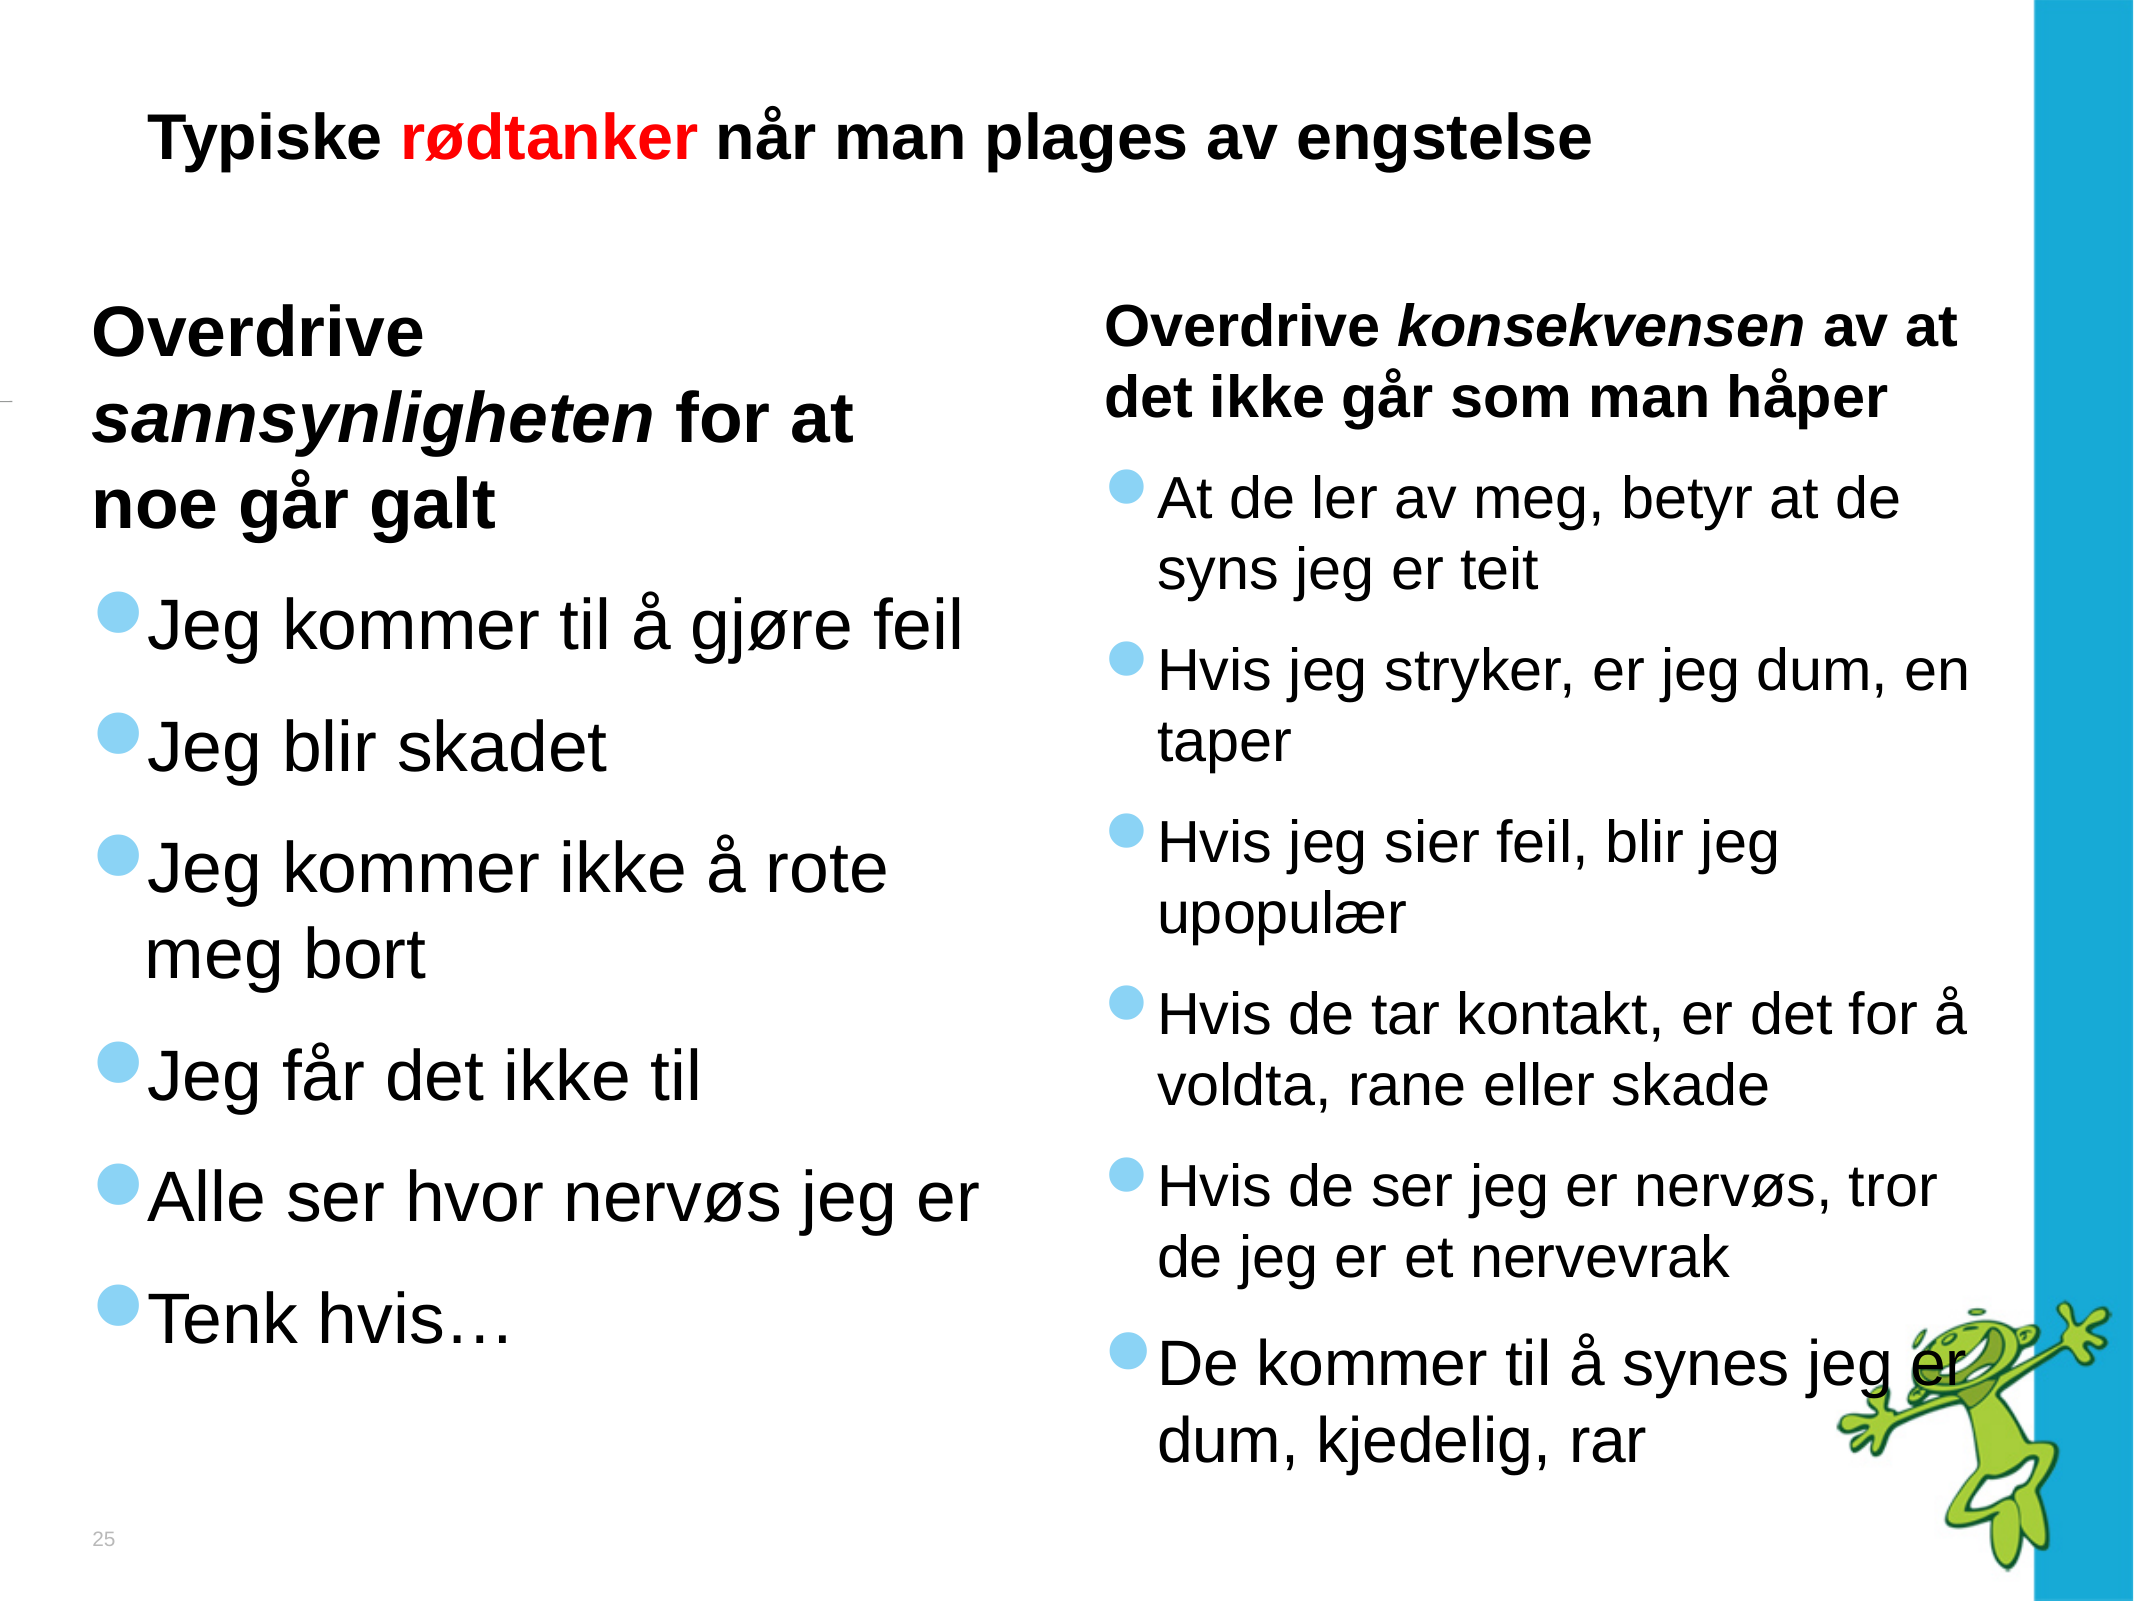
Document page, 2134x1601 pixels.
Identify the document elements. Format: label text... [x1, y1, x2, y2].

slide_number 24 [78, 1512, 218, 1563]
list Overdrive konsekvensen av at det ikke går som man håper At de ler av meg, betyr at de syns jeg er teit Hvis jeg stryker, er jeg dum, en taper Hvis jeg sier feil, blir jeg upopulær Hvis de tar kontakt, er det for å voldta, rane eller skade Hvis de ser jeg er nervøs, tror de jeg er et nervevrak De kommer til å synes jeg er dum, kjedelig, rar [1090, 280, 2001, 1498]
list Overdrive sannsynligheten for at noe går galt Jeg kommer til å gjøre feil Jeg blir skadet Jeg kommer ikke å rote meg bort Jeg får det ikke til Alle ser hvor nervøs jeg er Tenk hvis… [77, 277, 999, 1506]
picture [0, 0, 2134, 1601]
title Typiske rødtanker når man plages av engstelse [133, 67, 2001, 199]
